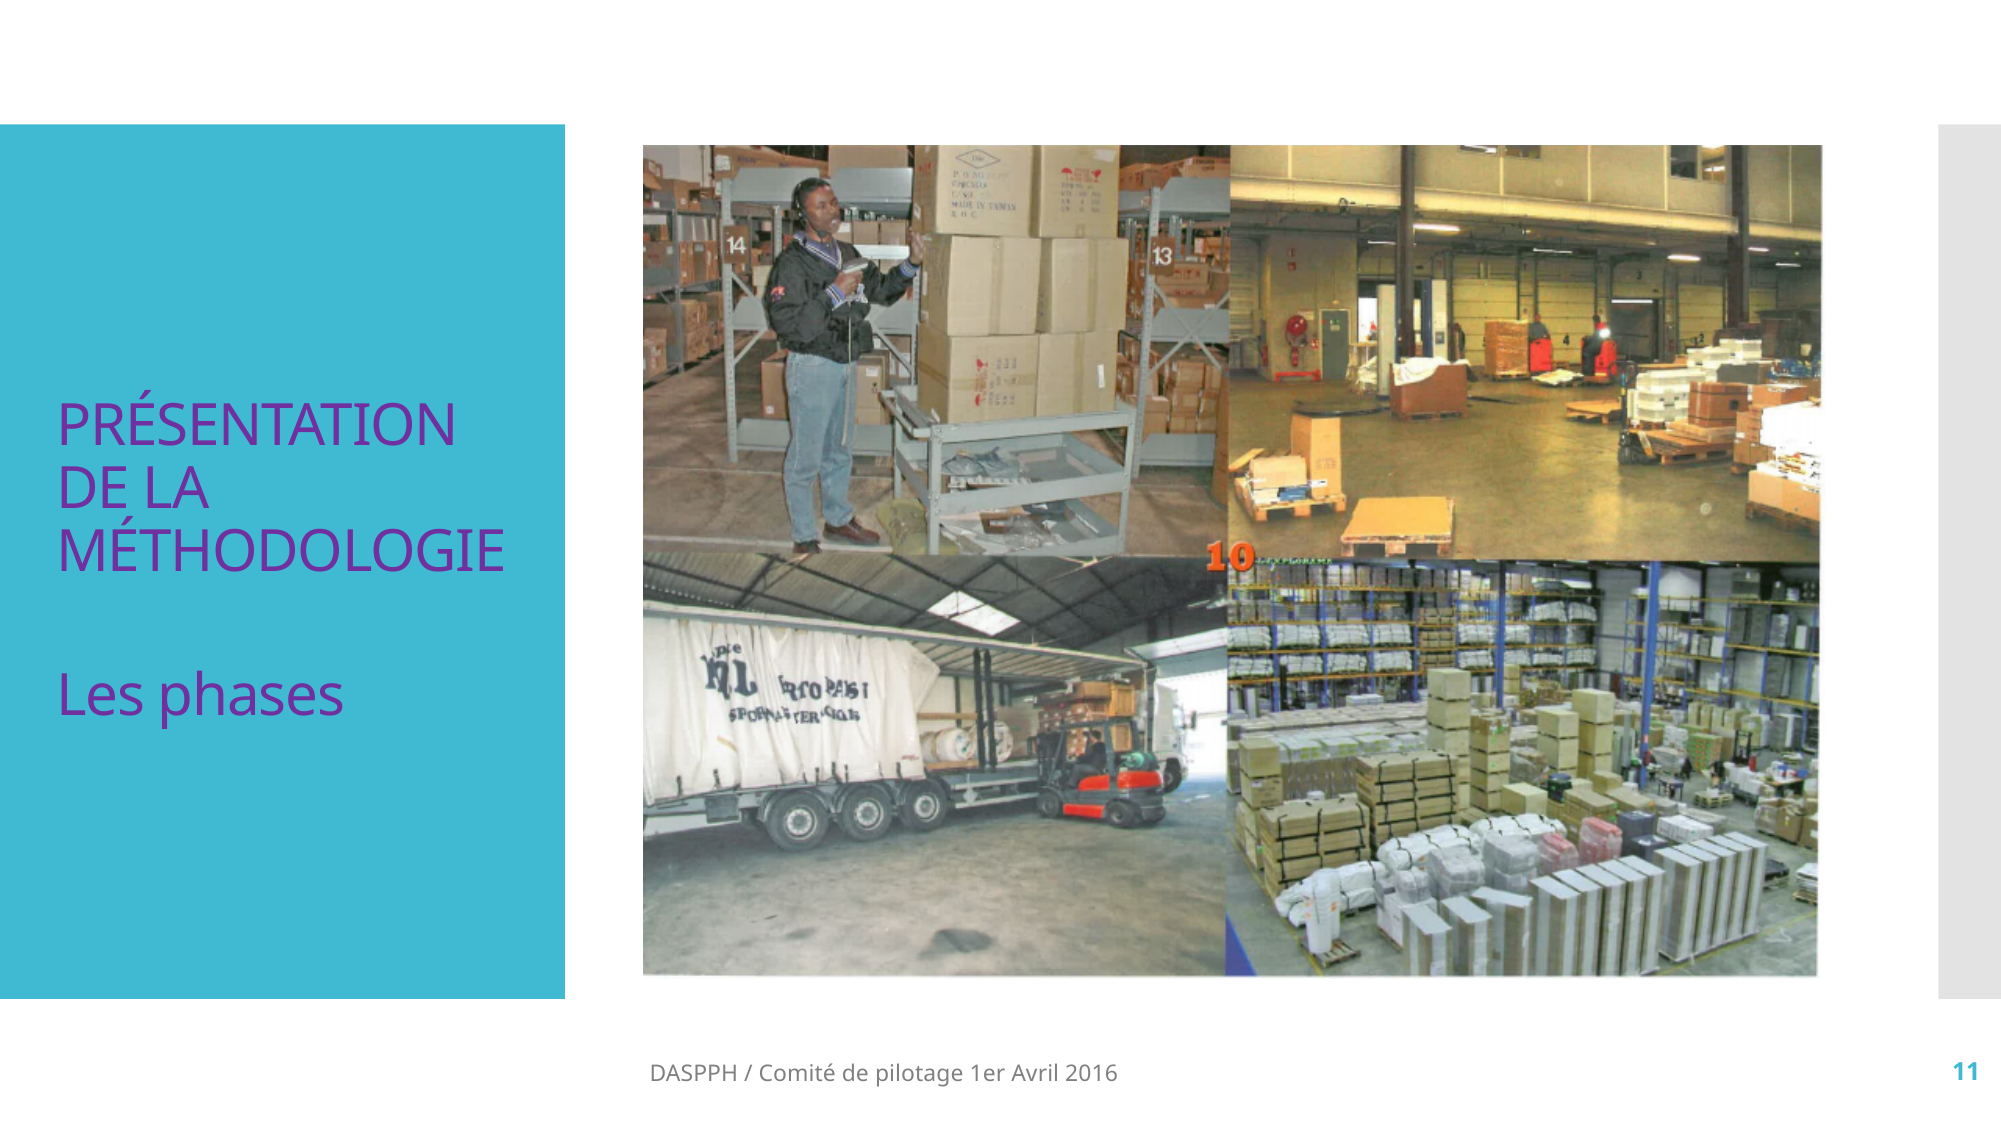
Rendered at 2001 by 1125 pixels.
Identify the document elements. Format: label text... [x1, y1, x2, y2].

title Présentation de la méthodologie Les phases [41, 184, 525, 939]
slide_number 11 [1744, 1042, 1996, 1103]
footer DASPPH / Comité de pilotage 1er Avril 2016 [634, 1042, 1605, 1103]
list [642, 145, 1827, 979]
